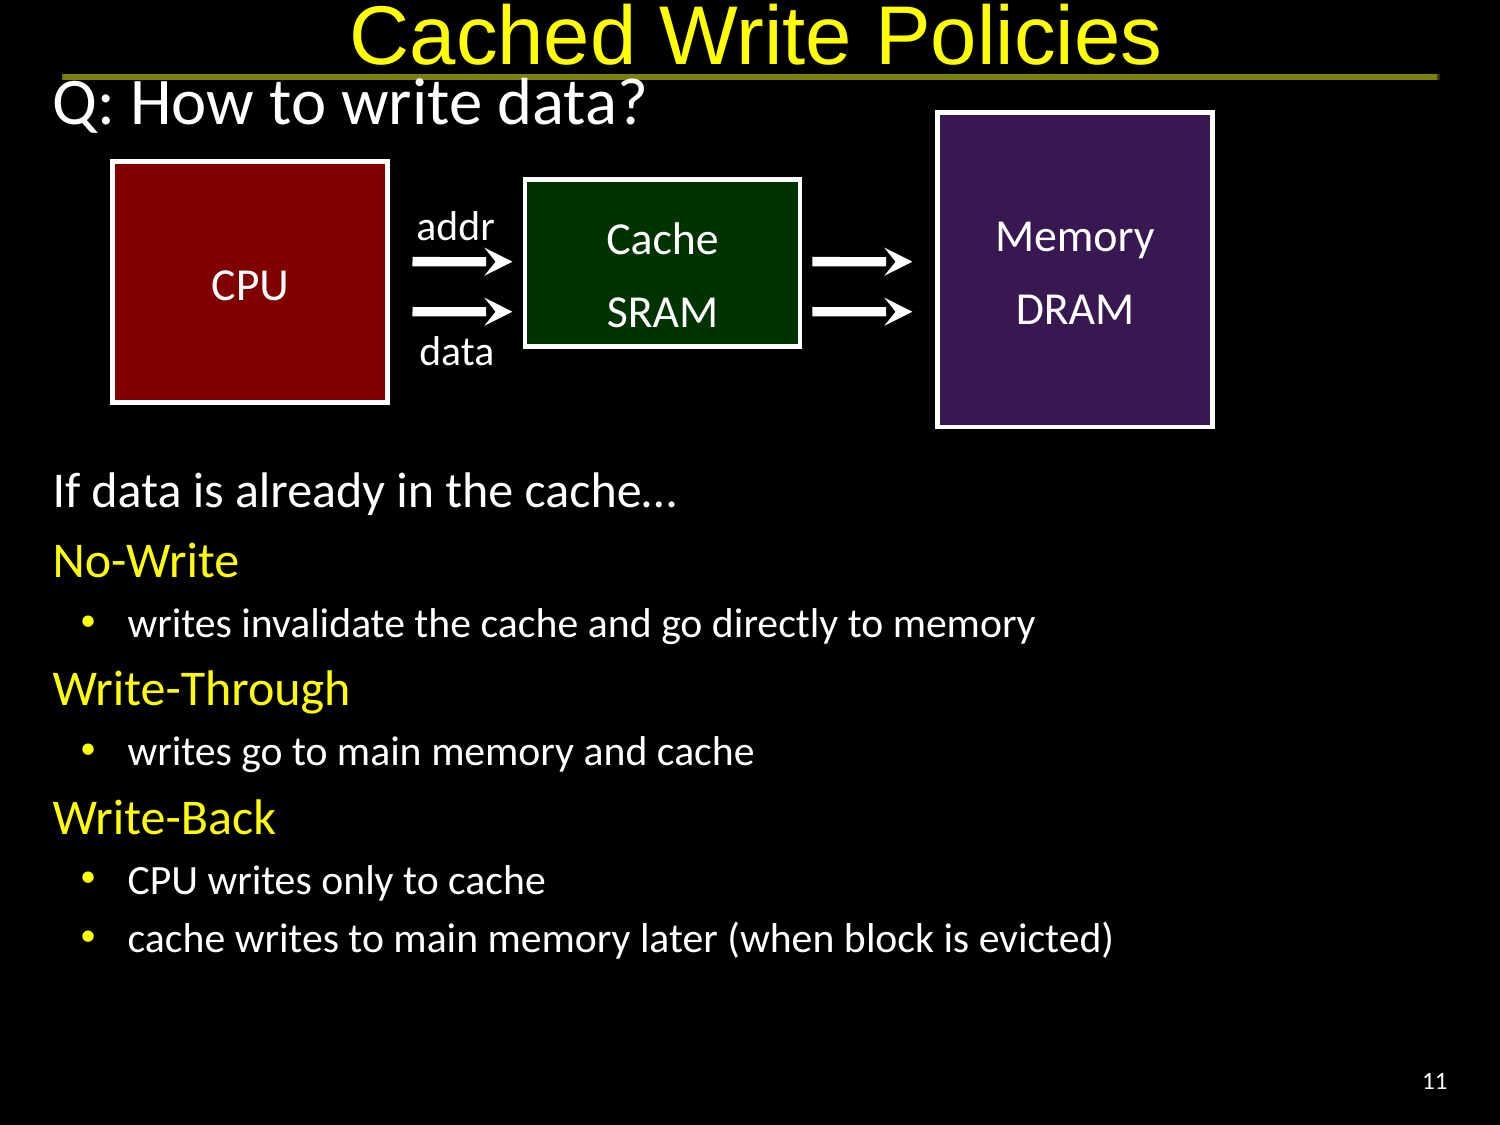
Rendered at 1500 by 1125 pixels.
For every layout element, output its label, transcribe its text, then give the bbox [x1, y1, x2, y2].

title Cached Write Policies [37, 0, 1475, 63]
text_box [900, 255, 913, 268]
text_box Memory DRAM [937, 112, 1213, 428]
text_box CPU [112, 161, 388, 403]
text_box [900, 305, 913, 318]
text_box data [404, 299, 510, 381]
text_box Cache SRAM [525, 179, 800, 347]
list Q: How to write data? [37, 50, 1463, 163]
text_box addr [401, 174, 510, 257]
text_box If data is already in the cache… No-Write writes invalidate the cache and go directly to memory Write-Through writes go to main memory and cache Write-Back CPU writes only to cache cache writes to main memory later (when block is evicted) [37, 450, 1463, 1088]
text_box [500, 257, 513, 268]
